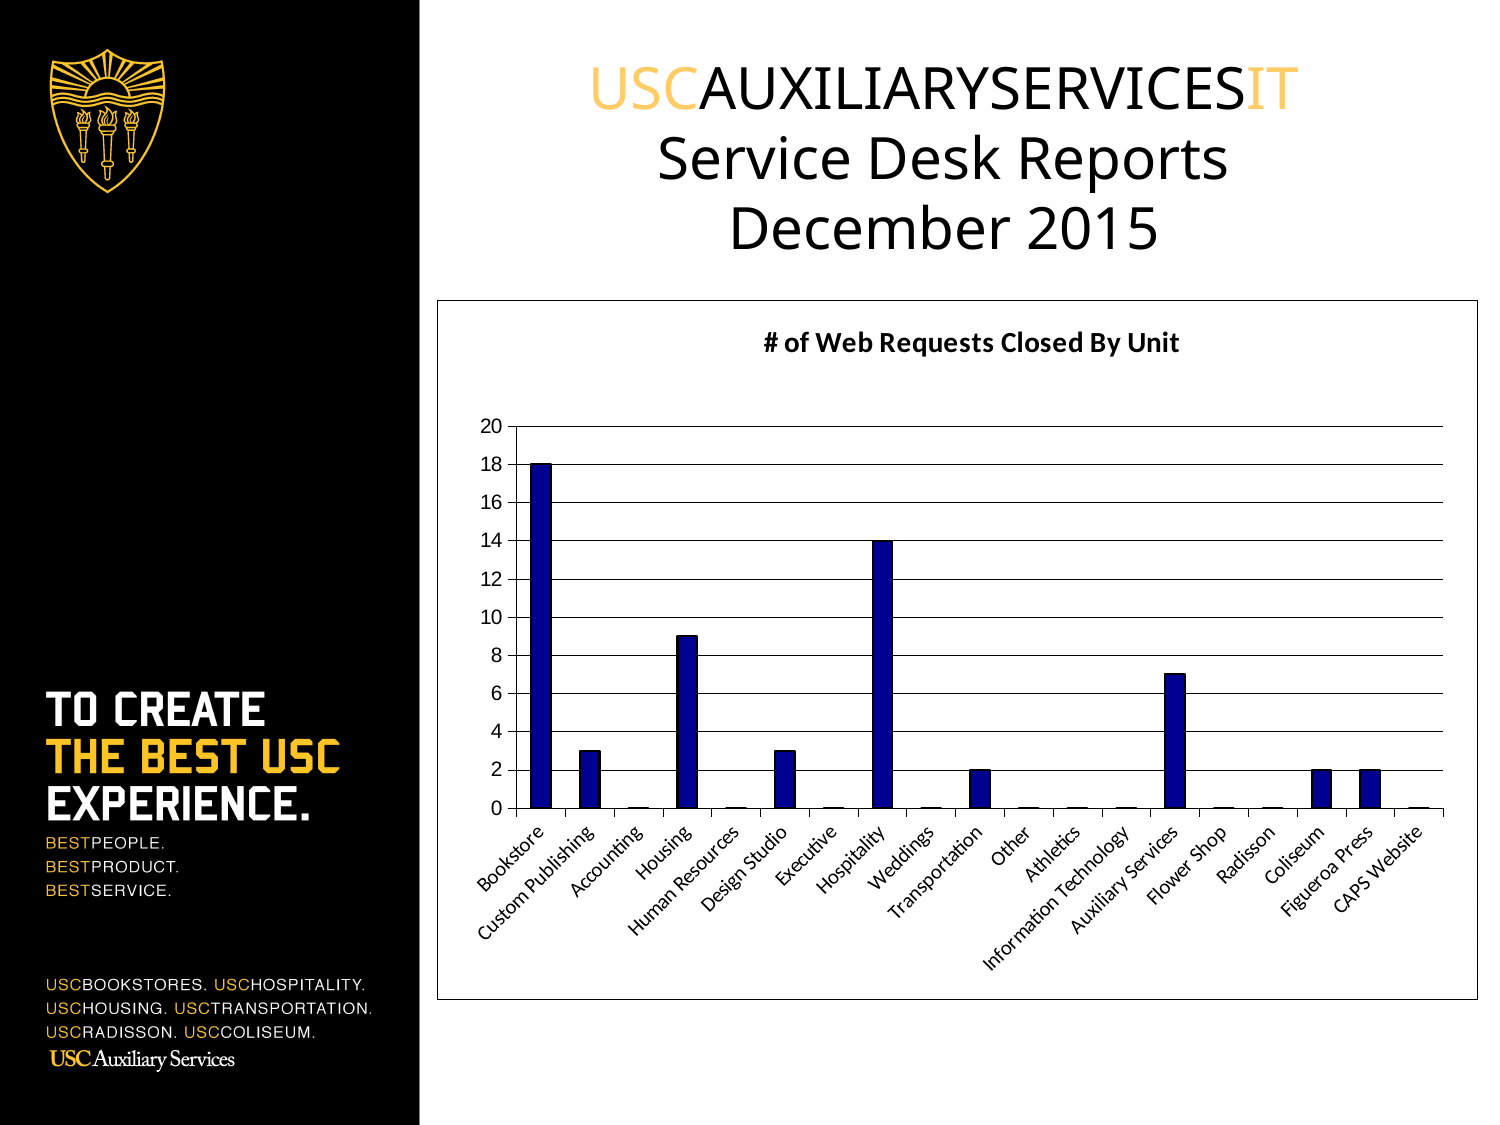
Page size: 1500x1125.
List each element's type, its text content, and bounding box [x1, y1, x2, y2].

text_box USCAUXILIARYSERVICESIT Service Desk Reports December 2015 [449, 49, 1438, 263]
picture [0, 0, 1500, 1125]
chart [437, 299, 1479, 1001]
